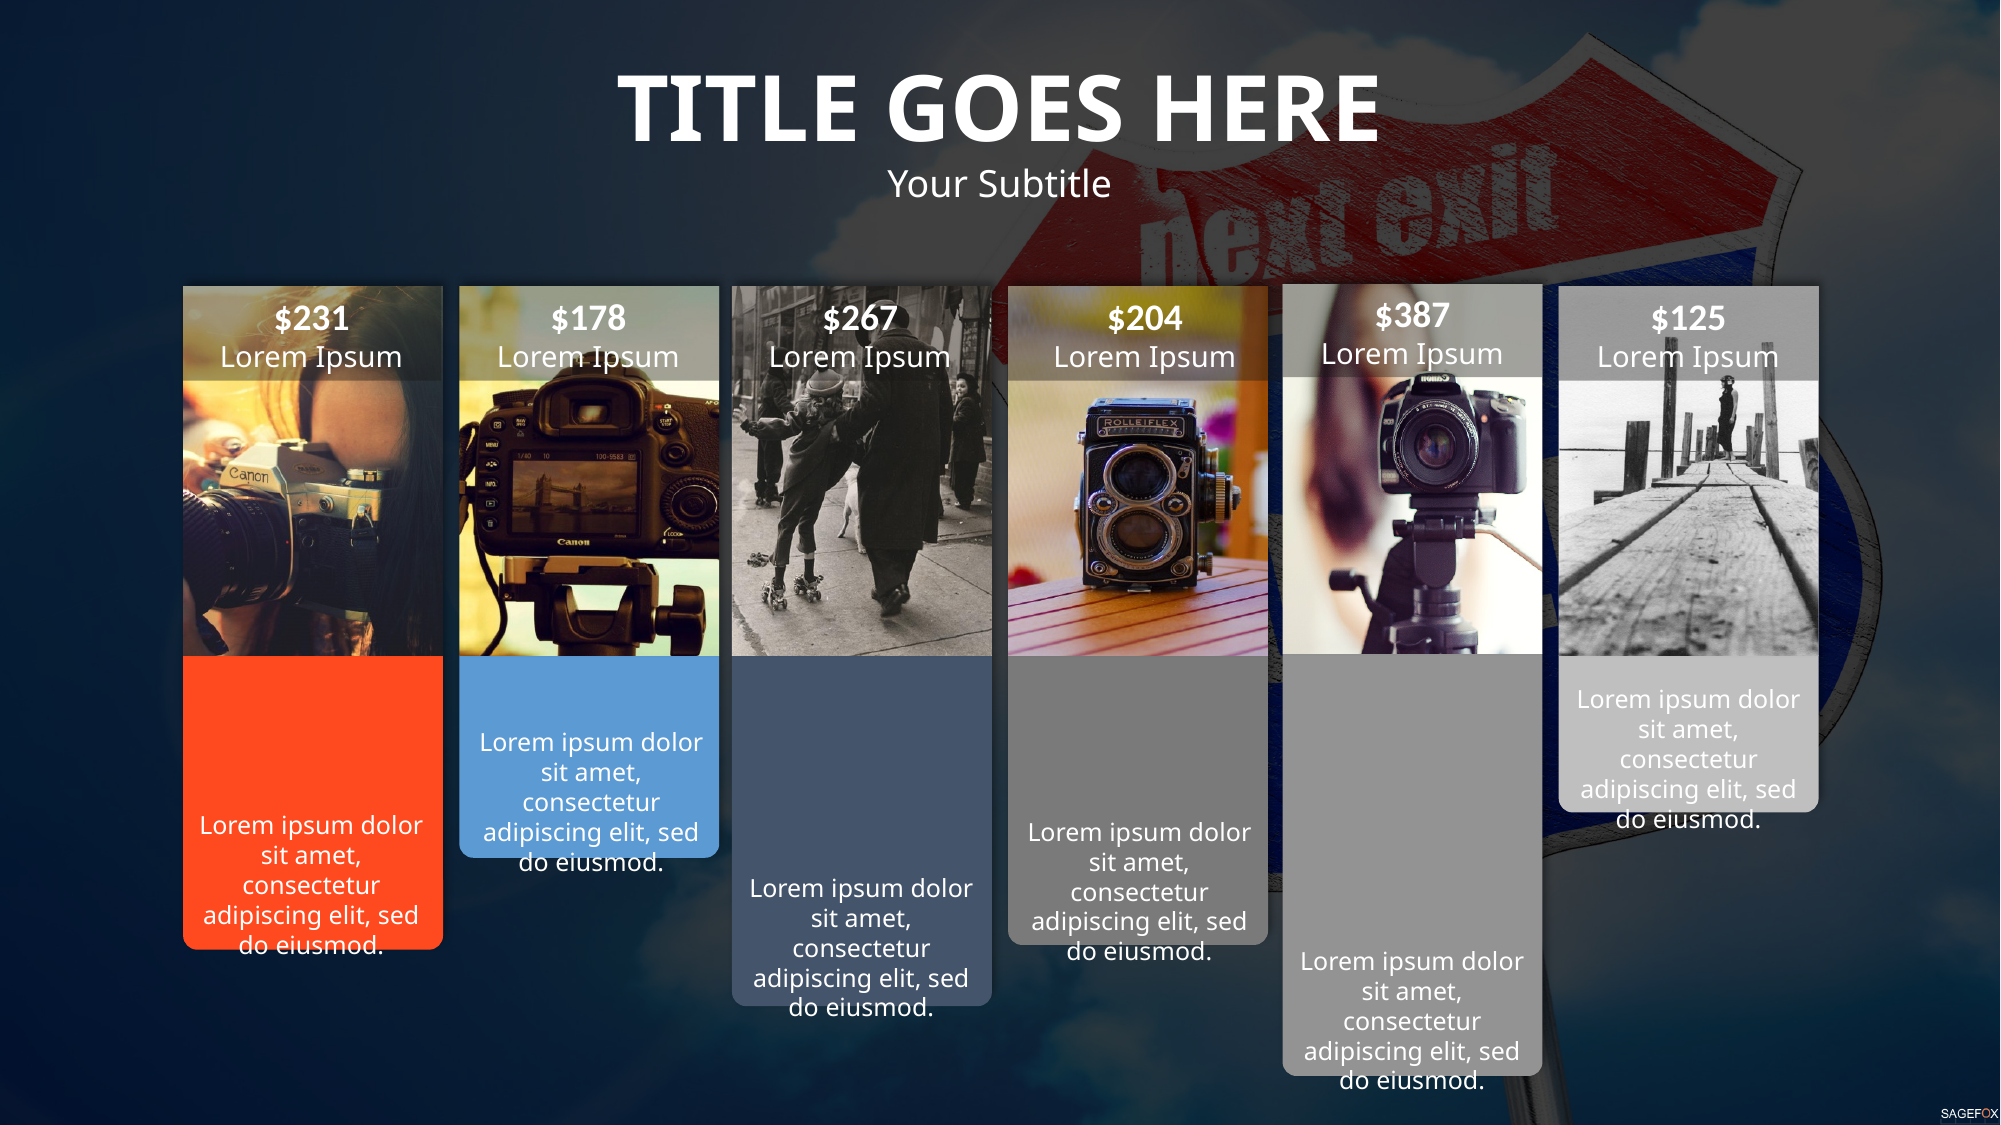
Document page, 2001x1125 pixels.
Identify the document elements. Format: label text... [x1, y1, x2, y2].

text_box [458, 381, 720, 656]
text_box [1007, 381, 1269, 656]
text_box [1558, 285, 1820, 656]
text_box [1282, 653, 1543, 1076]
text_box $267 Lorem Ipsum [730, 286, 990, 381]
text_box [459, 655, 722, 858]
text_box [731, 285, 993, 656]
text_box $387 Lorem Ipsum [1282, 282, 1543, 378]
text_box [1558, 655, 1819, 813]
text_box $204 Lorem Ipsum [1007, 286, 1283, 381]
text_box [181, 655, 444, 950]
text_box $178 Lorem Ipsum [457, 286, 720, 381]
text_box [1008, 655, 1270, 945]
text_box $231 Lorem Ipsum [181, 286, 442, 381]
text_box [182, 285, 444, 655]
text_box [731, 655, 992, 1007]
text_box $125 Lorem Ipsum [1558, 286, 1819, 381]
picture [0, 0, 2001, 1125]
text_box TITLE GOES HERE Your Subtitle [548, 42, 1452, 212]
text_box [1282, 378, 1543, 653]
